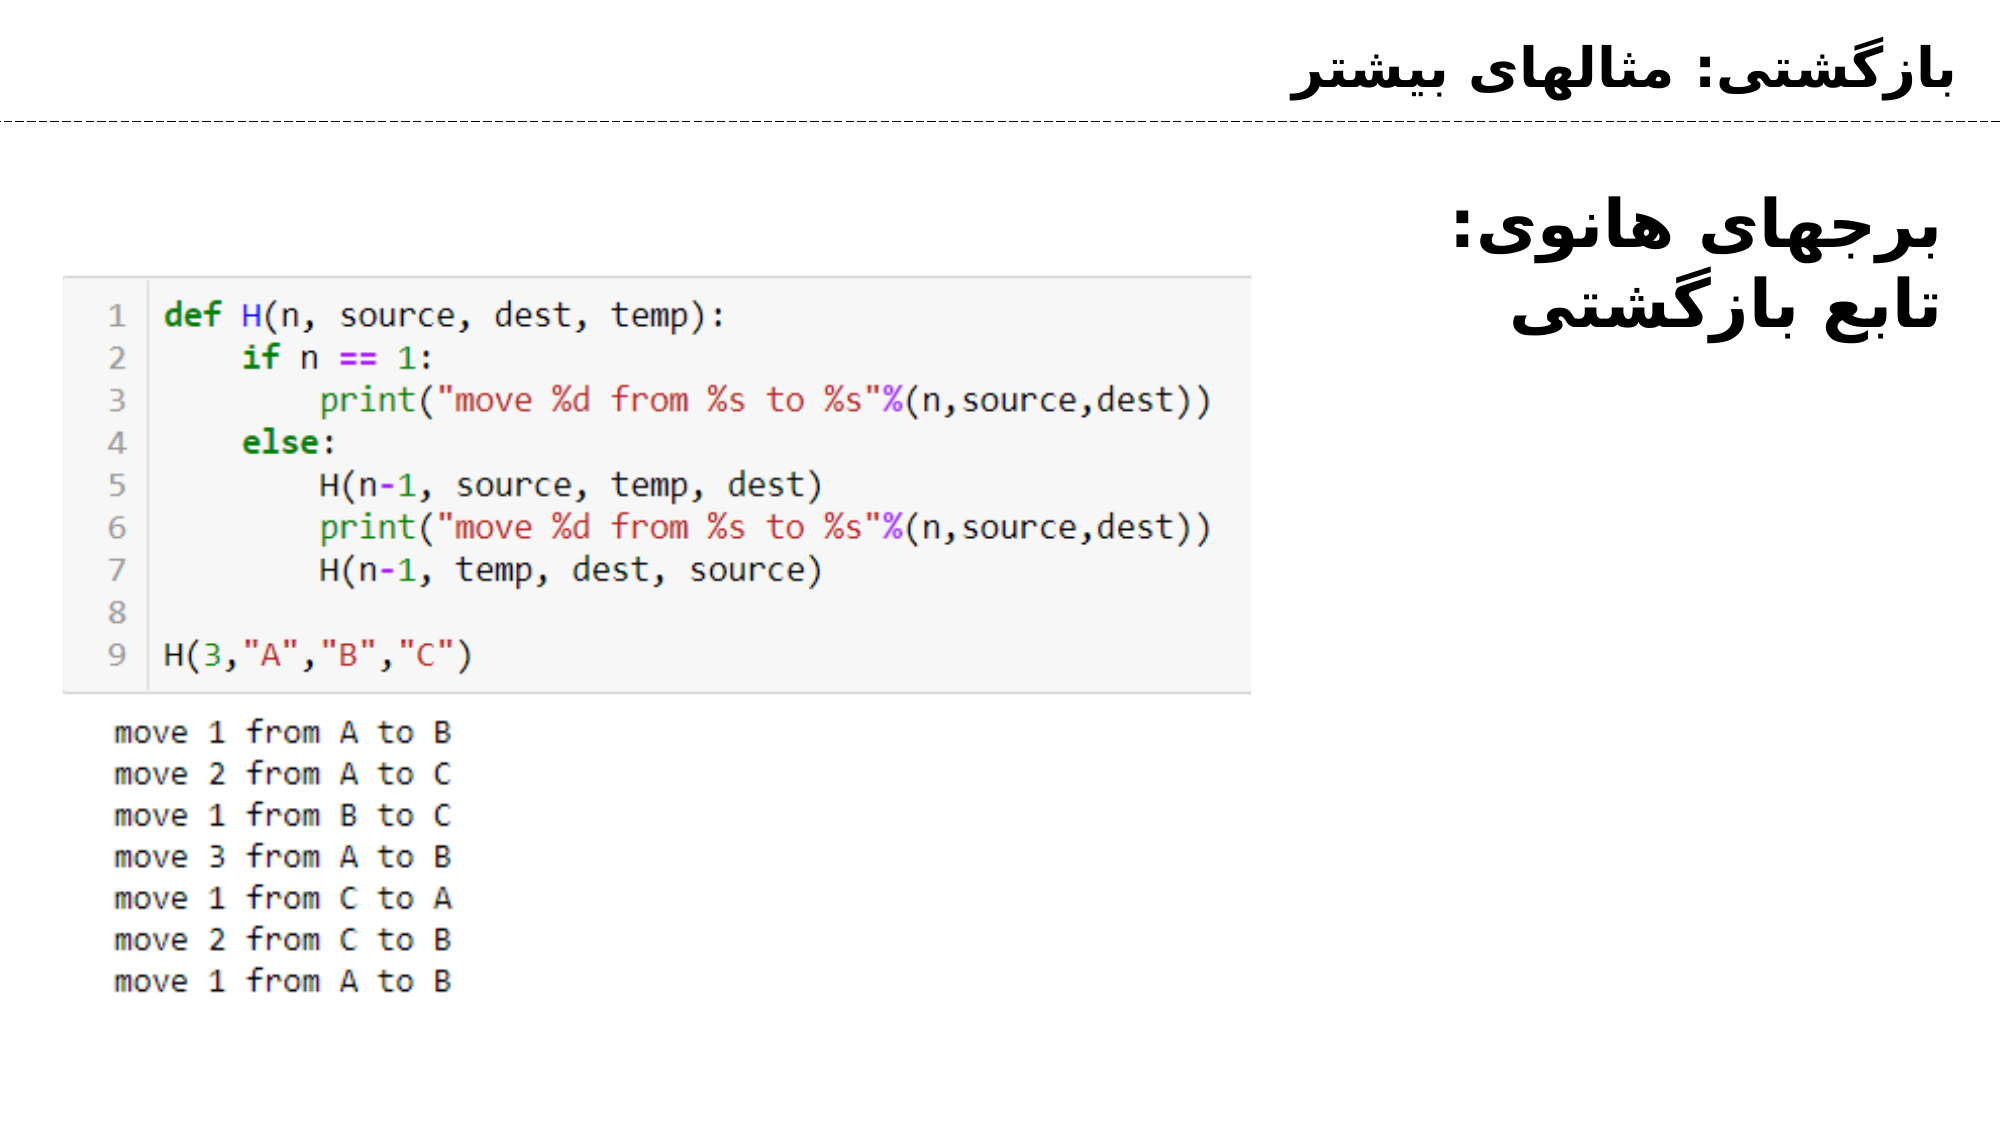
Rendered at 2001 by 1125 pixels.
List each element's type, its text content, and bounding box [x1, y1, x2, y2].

picture [62, 269, 1252, 1011]
title بازگشتی: مثالهای بیشتر [1202, 17, 1974, 121]
text_box برجهای هانوی: تابع بازگشتی [1304, 173, 1959, 349]
